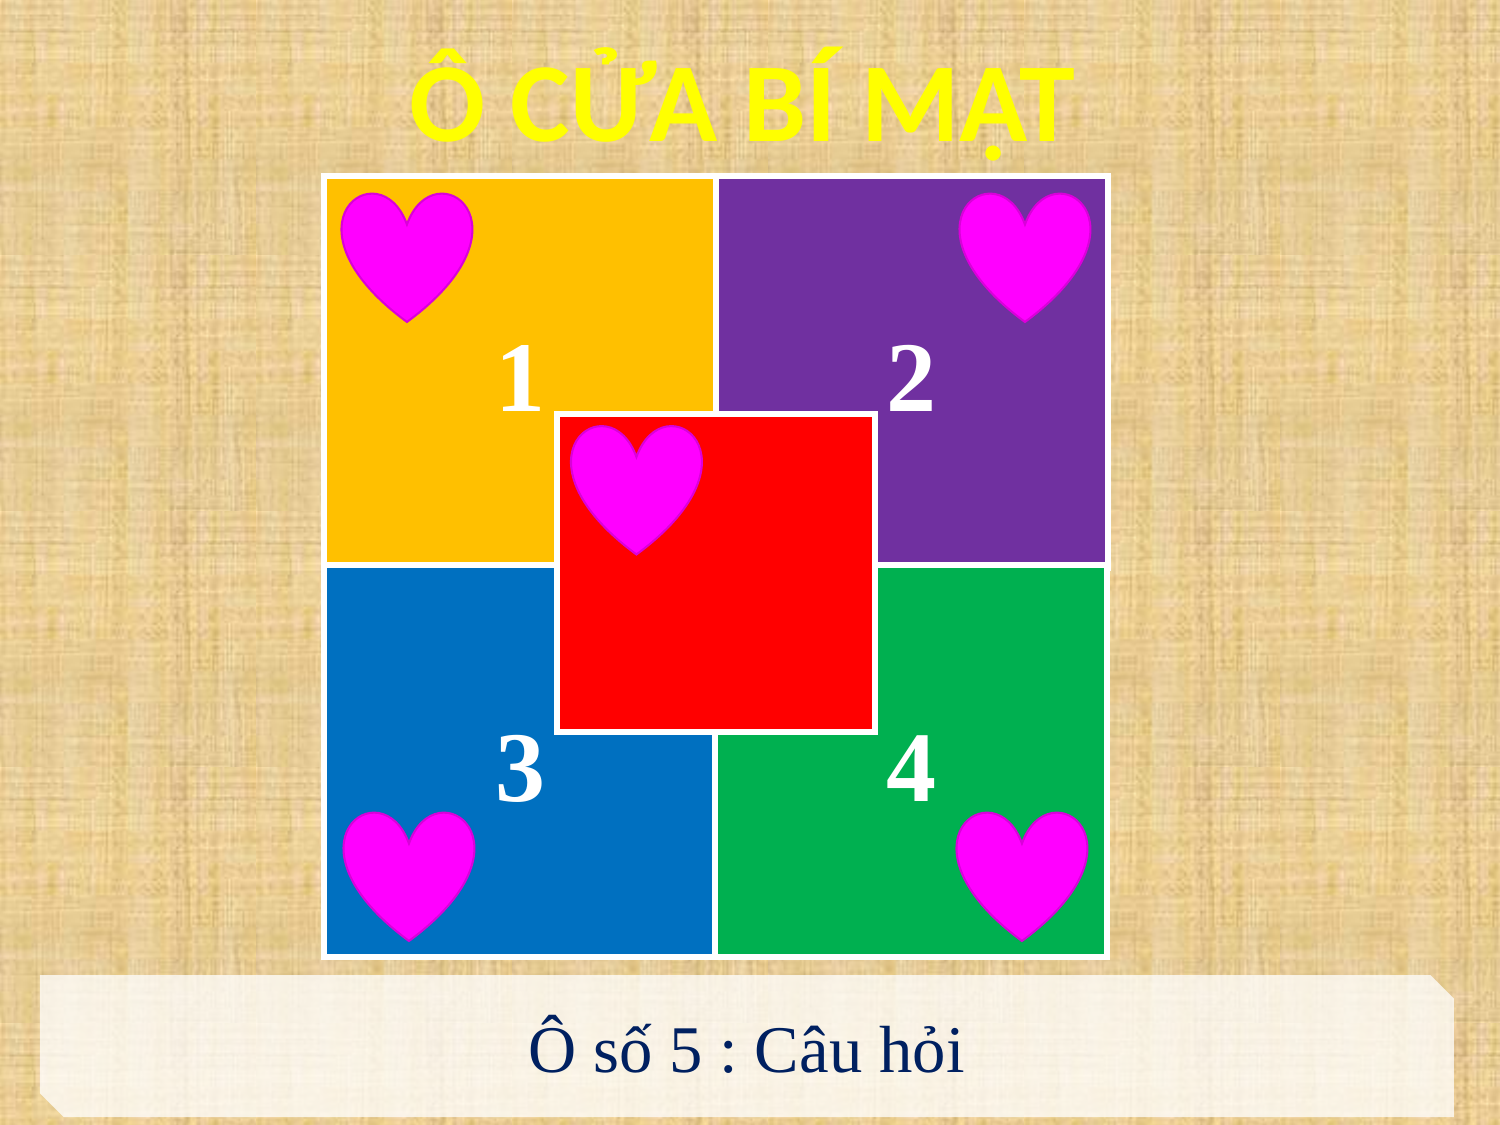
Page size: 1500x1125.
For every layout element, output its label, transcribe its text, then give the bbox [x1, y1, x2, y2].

text_box 2 [715, 175, 1109, 569]
text_box Ô CỬA BÍ MẬT [394, 21, 1091, 172]
picture [0, 0, 1500, 1125]
text_box 3 [323, 564, 327, 958]
text_box 1 [323, 175, 715, 564]
text_box Ô số 5 : Câu hỏi [38, 973, 1455, 1119]
